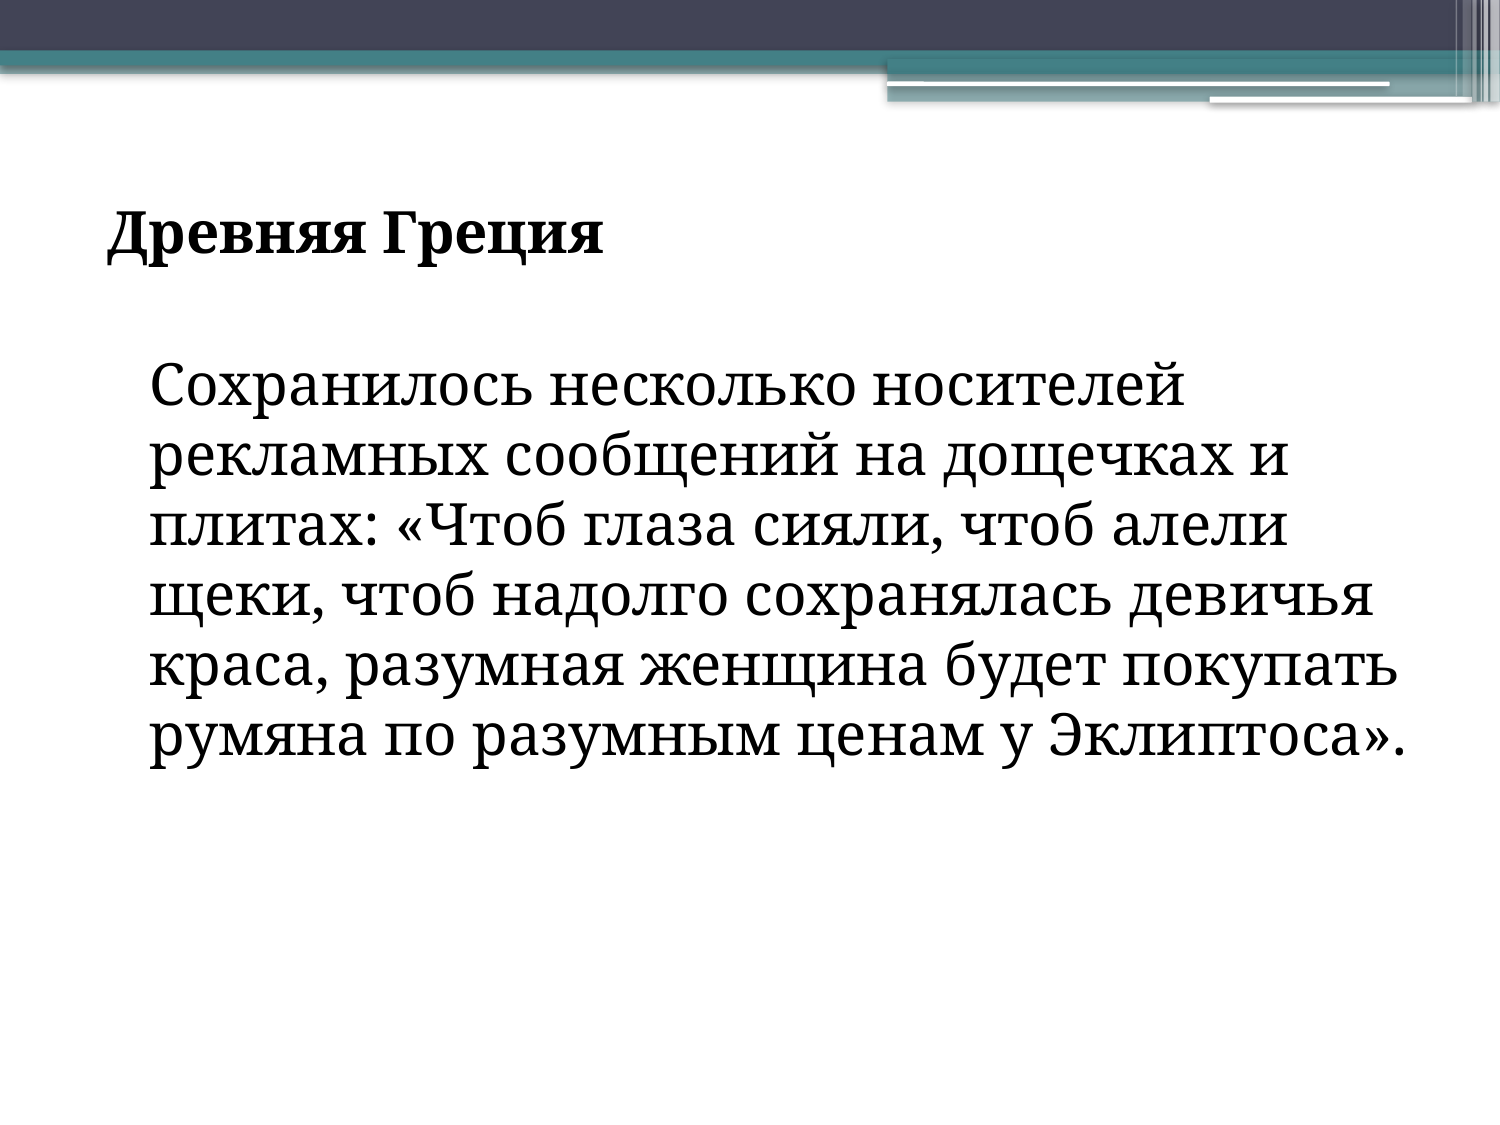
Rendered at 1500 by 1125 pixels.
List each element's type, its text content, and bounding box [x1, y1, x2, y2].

list Древняя Греция Сохранилось несколько носителей рекламных сообщений на дощечках и плитах: «Чтоб глаза сияли, чтоб алели щеки, чтоб надолго сохранялась девичья краса, разумная женщина будет покупать румяна по разумным ценам у Эклиптоса». [75, 187, 1425, 1079]
